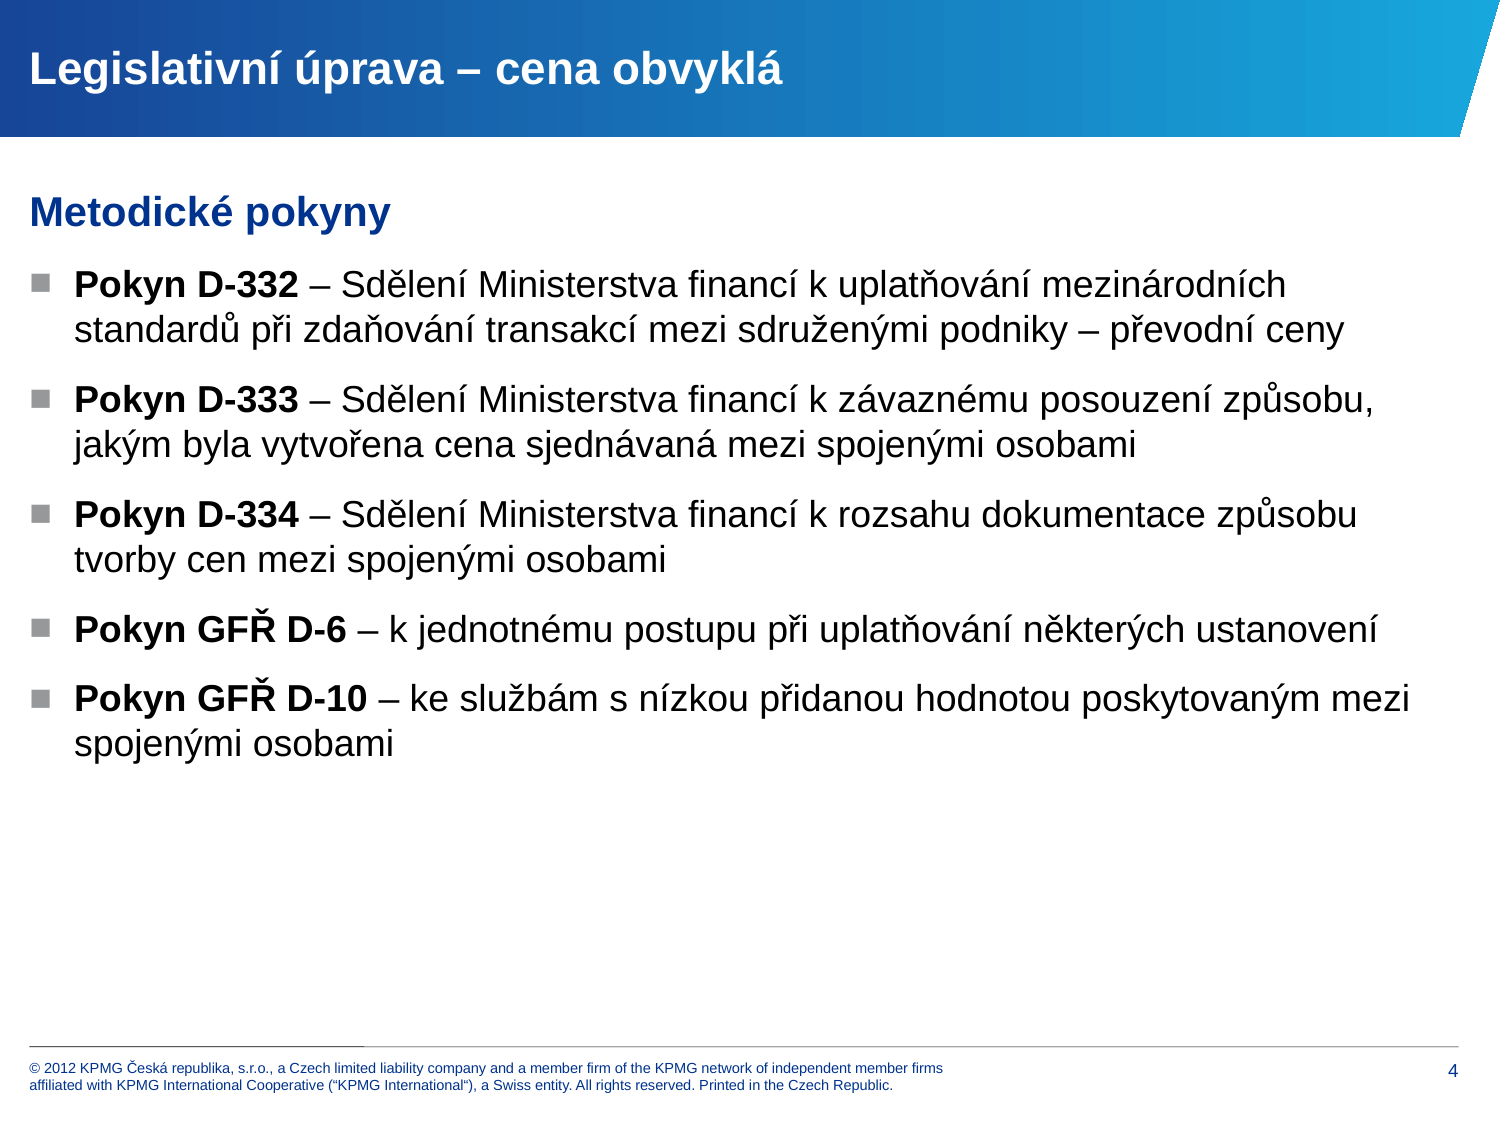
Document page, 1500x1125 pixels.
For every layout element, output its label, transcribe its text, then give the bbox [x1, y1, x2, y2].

title Legislativní úprava – cena obvyklá [29, 18, 1459, 114]
list Metodické pokyny Pokyn D-332 – Sdělení Ministerstva financí k uplatňování mezinárodních standardů při zdaňování transakcí mezi sdruženými podniky – převodní ceny Pokyn D-333 – Sdělení Ministerstva financí k závaznému posouzení způsobu, jakým byla vytvořena cena sjednávaná mezi spojenými osobami Pokyn D-334 – Sdělení Ministerstva financí k rozsahu dokumentace způsobu tvorby cen mezi spojenými osobami Pokyn GFŘ D-6 – k jednotnému postupu při uplatňování některých ustanovení Pokyn GFŘ D-10 – ke službám s nízkou přidanou hodnotou poskytovaným mezi spojenými osobami [29, 184, 1459, 1000]
